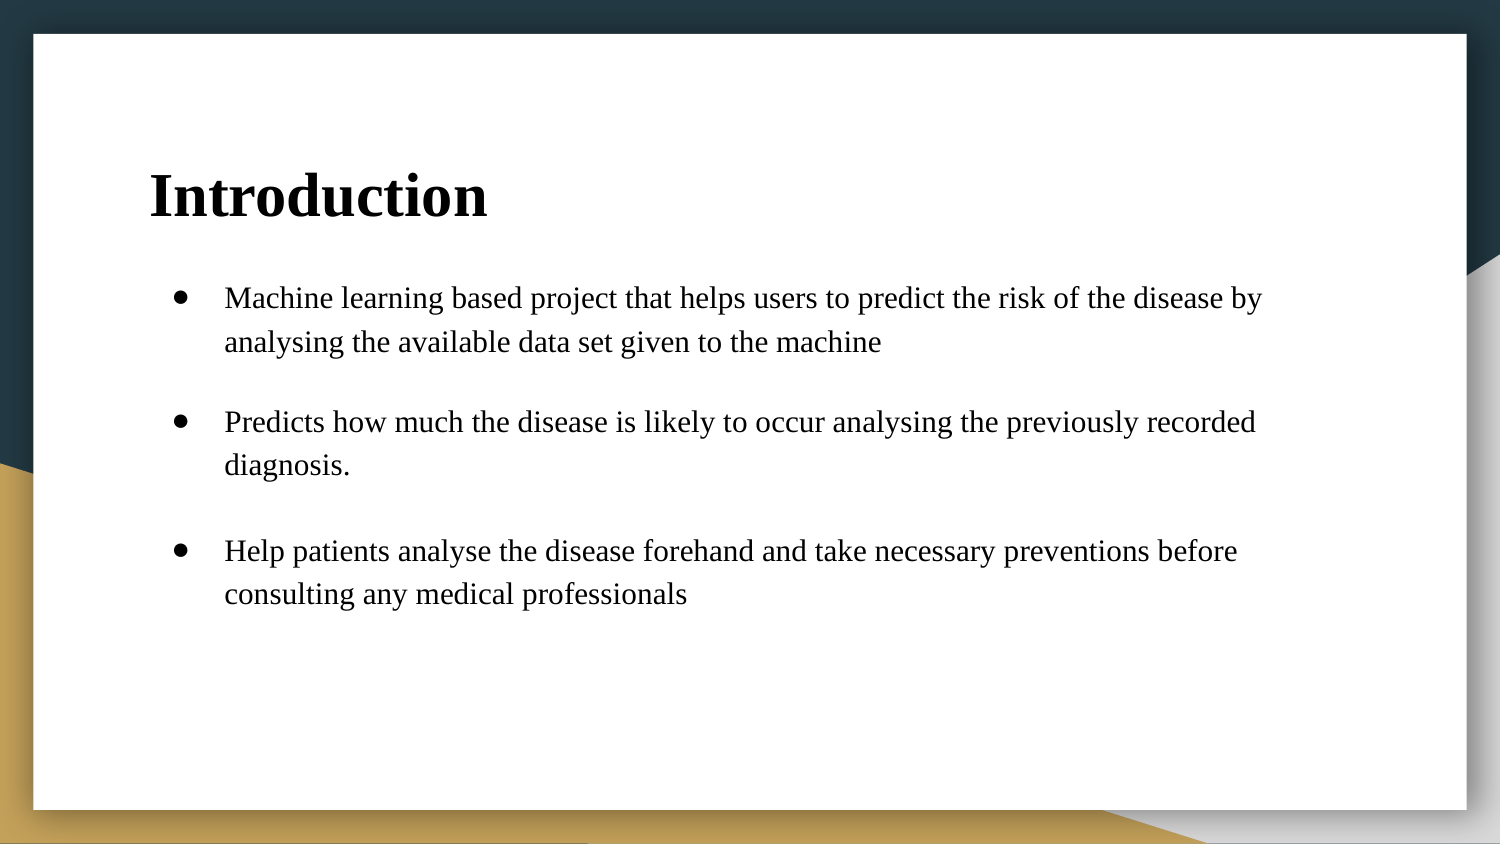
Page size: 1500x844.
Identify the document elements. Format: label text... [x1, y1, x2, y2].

list Machine learning based project that helps users to predict the risk of the disease by analysing the available data set given to the machine Predicts how much the disease is likely to occur analysing the previously recorded diagnosis. Help patients analyse the disease forehand and take necessary preventions before consulting any medical professionals [134, 257, 1366, 746]
title Introduction [134, 138, 1366, 257]
